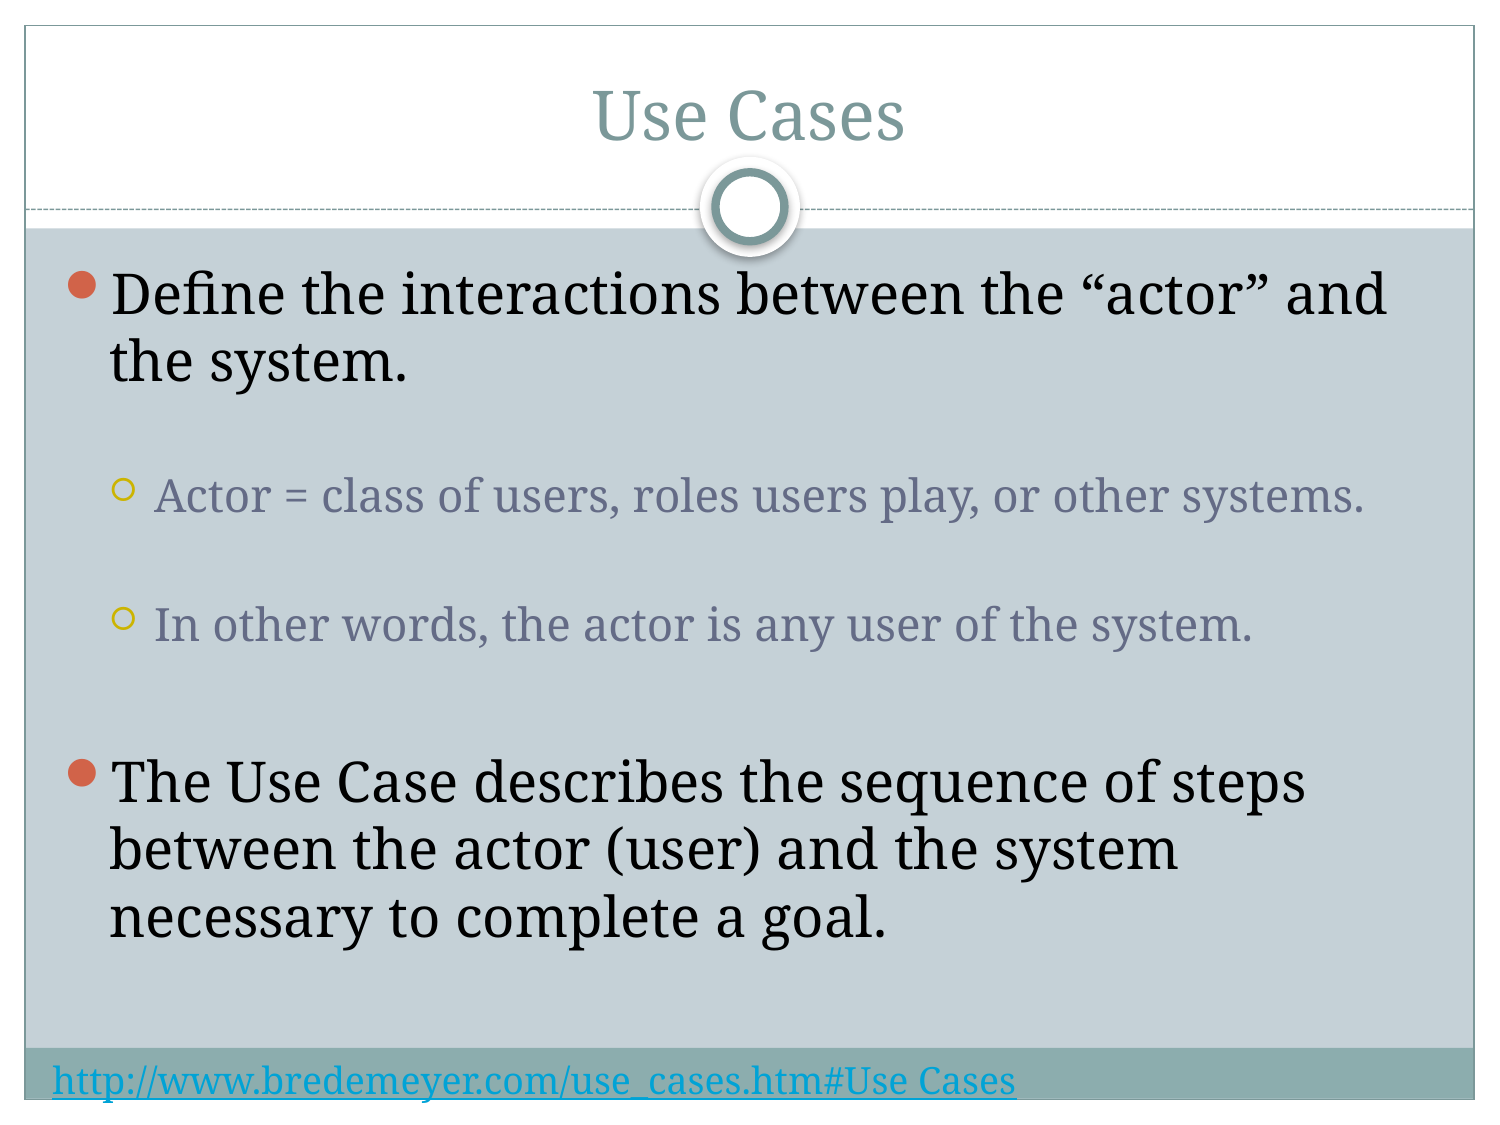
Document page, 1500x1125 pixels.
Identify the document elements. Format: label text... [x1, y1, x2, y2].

title Use Cases [49, 37, 1450, 162]
text_box http://www.bredemeyer.com/use_cases.htm#Use Cases [37, 1049, 1475, 1116]
list Define the interactions between the “actor” and the system. Actor = class of users, roles users play, or other systems. In other words, the actor is any user of the system. The Use Case describes the sequence of steps between the actor (user) and the system necessary to complete a goal. [49, 250, 1445, 1001]
